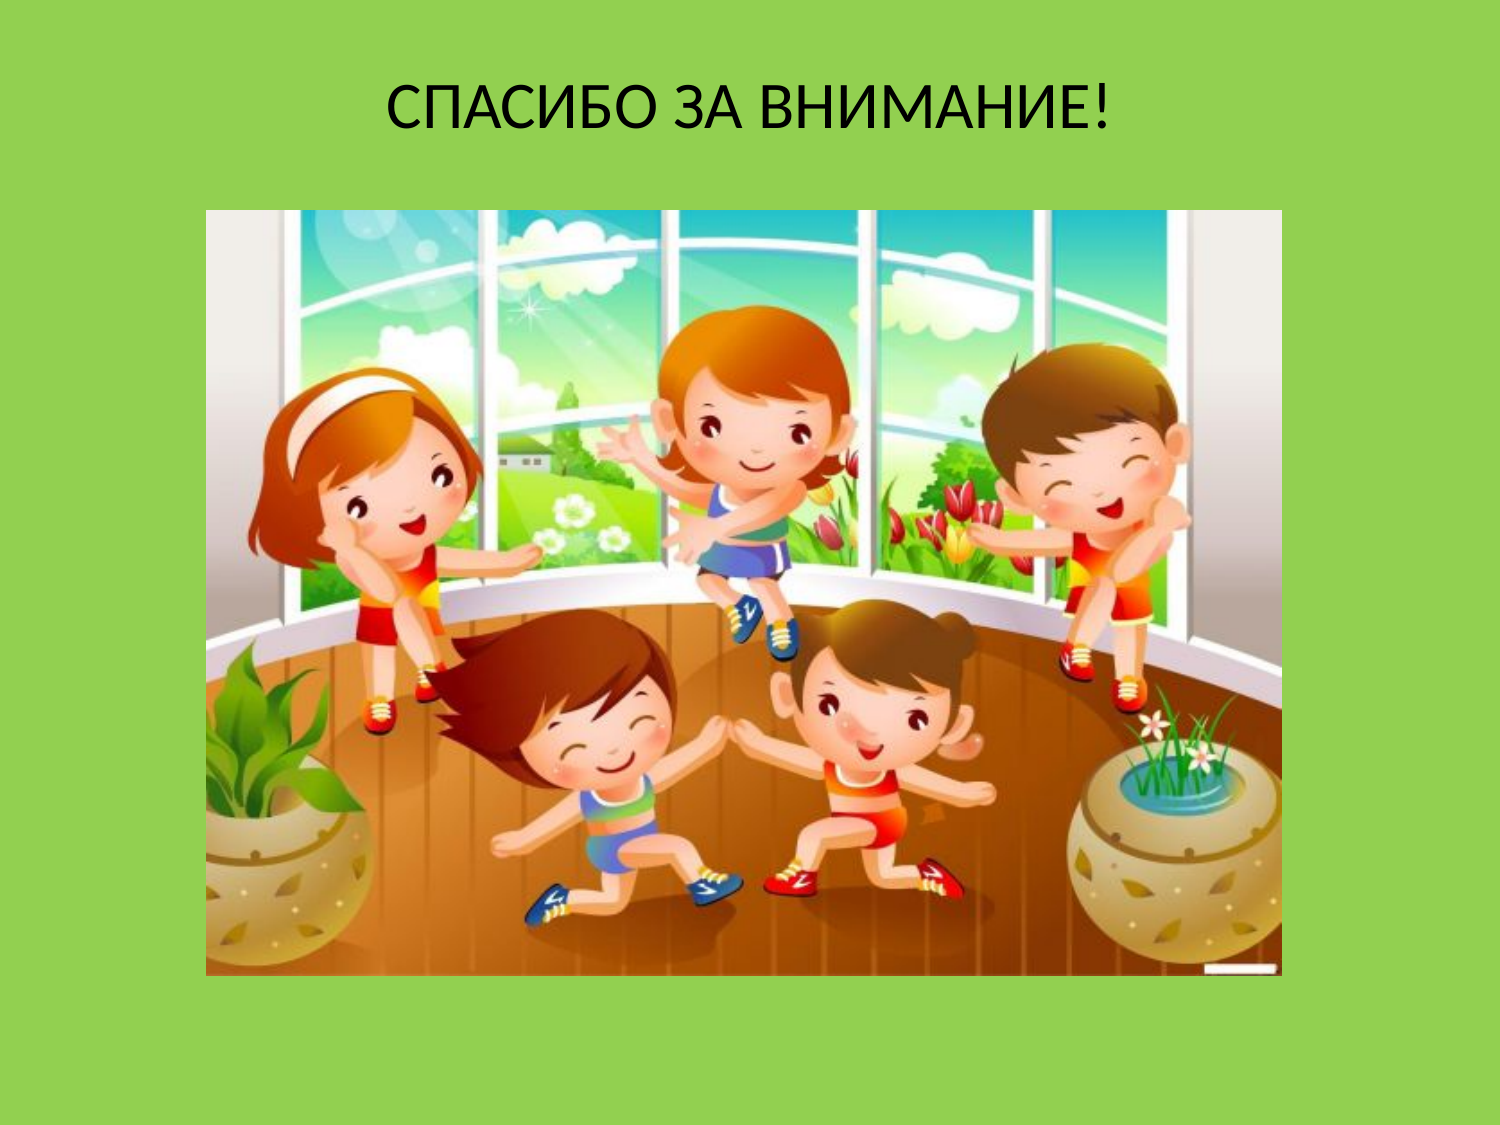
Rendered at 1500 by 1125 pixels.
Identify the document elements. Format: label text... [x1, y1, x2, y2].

picture [206, 210, 1282, 977]
list СПАСИБО ЗА ВНИМАНИЕ! [75, 54, 1425, 1005]
